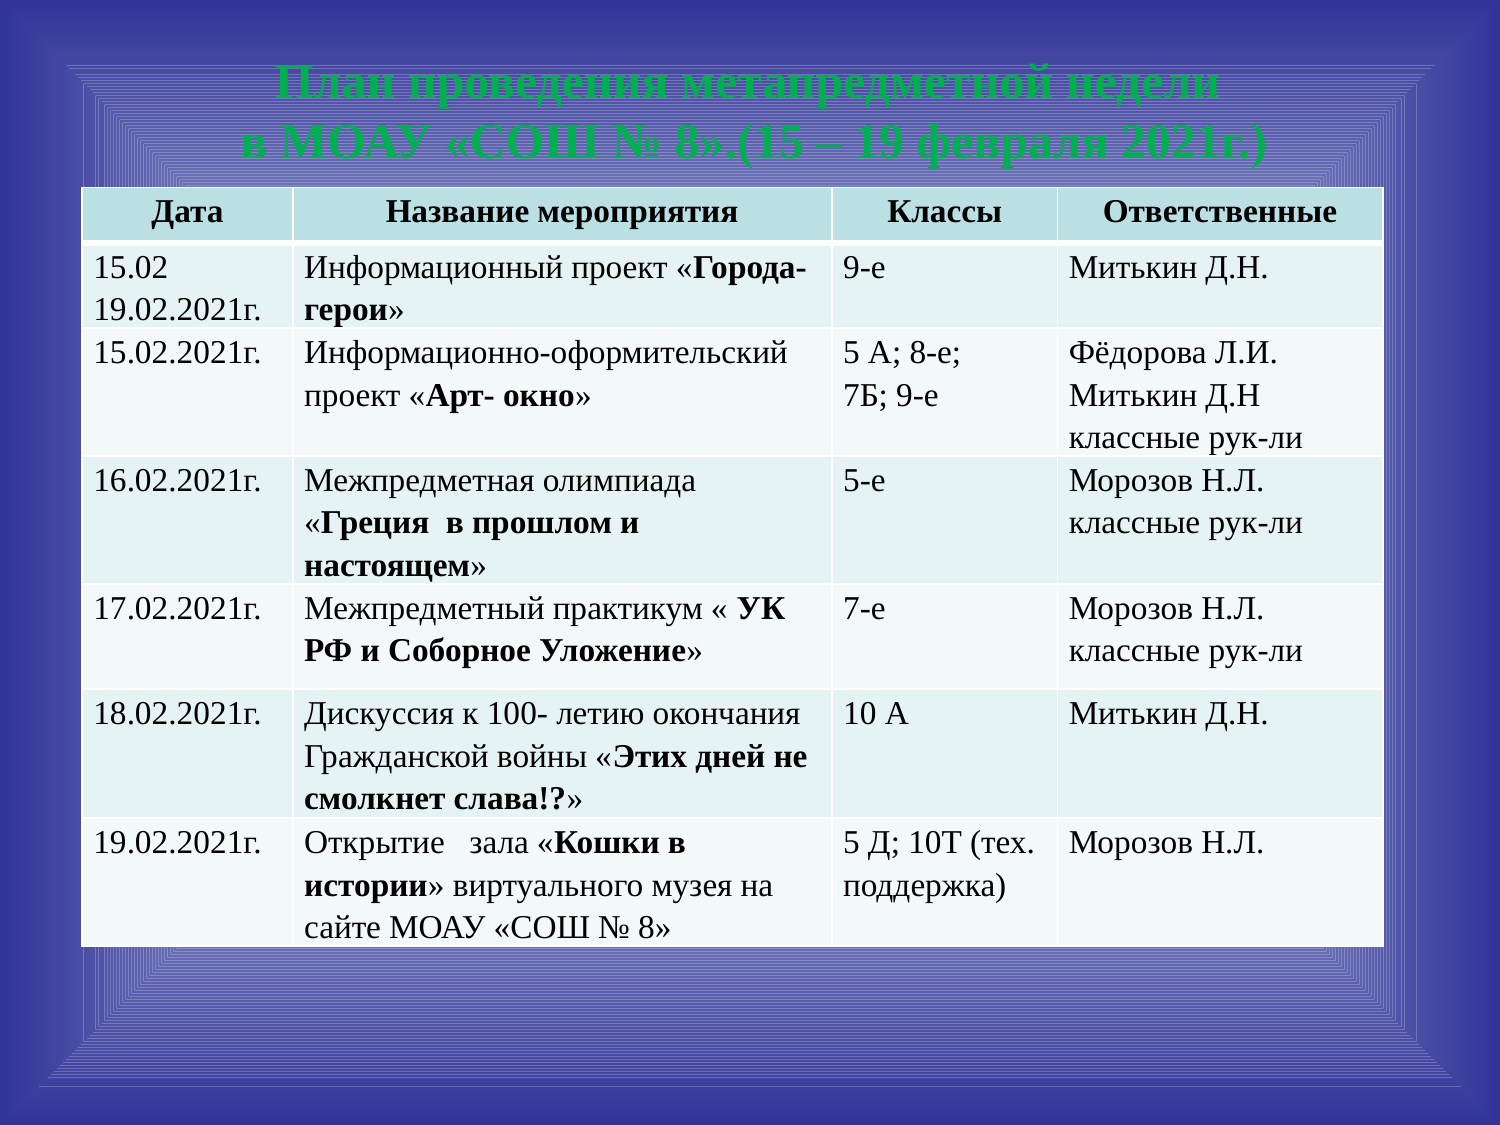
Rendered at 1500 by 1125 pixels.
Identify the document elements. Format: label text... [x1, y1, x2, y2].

table_cell Митькин Д.Н. [1058, 246, 1382, 327]
table_cell Морозов Н.Л. классные рук-ли [1058, 585, 1382, 688]
table_cell Информационно-оформительский проект «Арт- окно» [294, 329, 831, 455]
table_cell Межпредметный практикум « УК РФ и Соборное Уложение» [294, 585, 831, 688]
table_cell Митькин Д.Н. [1058, 690, 1382, 817]
table_cell Дискуссия к 100- летию окончания Гражданской войны «Этих дней не смолкнет слава!?» [294, 690, 831, 817]
title План проведения метапредметной недели в МОАУ «СОШ № 8».(15 – 19 февраля 2021г.) [70, 34, 1426, 233]
table_cell 15.02 19.02.2021г. [83, 246, 292, 327]
table_cell Морозов Н.Л. классные рук-ли [1058, 457, 1382, 583]
table_header Классы [833, 188, 1057, 240]
table_cell 19.02.2021г. [83, 819, 292, 945]
table_cell 18.02.2021г. [83, 690, 292, 817]
table_cell 10 А [833, 690, 1057, 817]
table_cell Фёдорова Л.И. Митькин Д.Н классные рук-ли [1058, 329, 1382, 455]
table_cell 17.02.2021г. [83, 585, 292, 688]
table_cell Информационный проект «Города-герои» [294, 246, 831, 327]
table_cell 7-е [833, 585, 1057, 688]
table_header Ответственные [1058, 188, 1382, 240]
table_cell 5 Д; 10Т (тех. поддержка) [833, 819, 1057, 945]
table_header Дата [83, 188, 292, 240]
table_cell Морозов Н.Л. [1058, 819, 1382, 945]
table_cell 15.02.2021г. [83, 329, 292, 455]
table_cell Межпредметная олимпиада «Греция в прошлом и настоящем» [294, 457, 831, 583]
table_cell Открытие зала «Кошки в истории» виртуального музея на сайте МОАУ «СОШ № 8» [294, 819, 831, 945]
table_cell 5 А; 8-е; 7Б; 9-е [833, 329, 1057, 455]
table_cell 5-е [833, 457, 1057, 583]
table_header Название мероприятия [294, 188, 831, 240]
table_cell 16.02.2021г. [83, 457, 292, 583]
table_cell 9-е [833, 246, 1057, 327]
